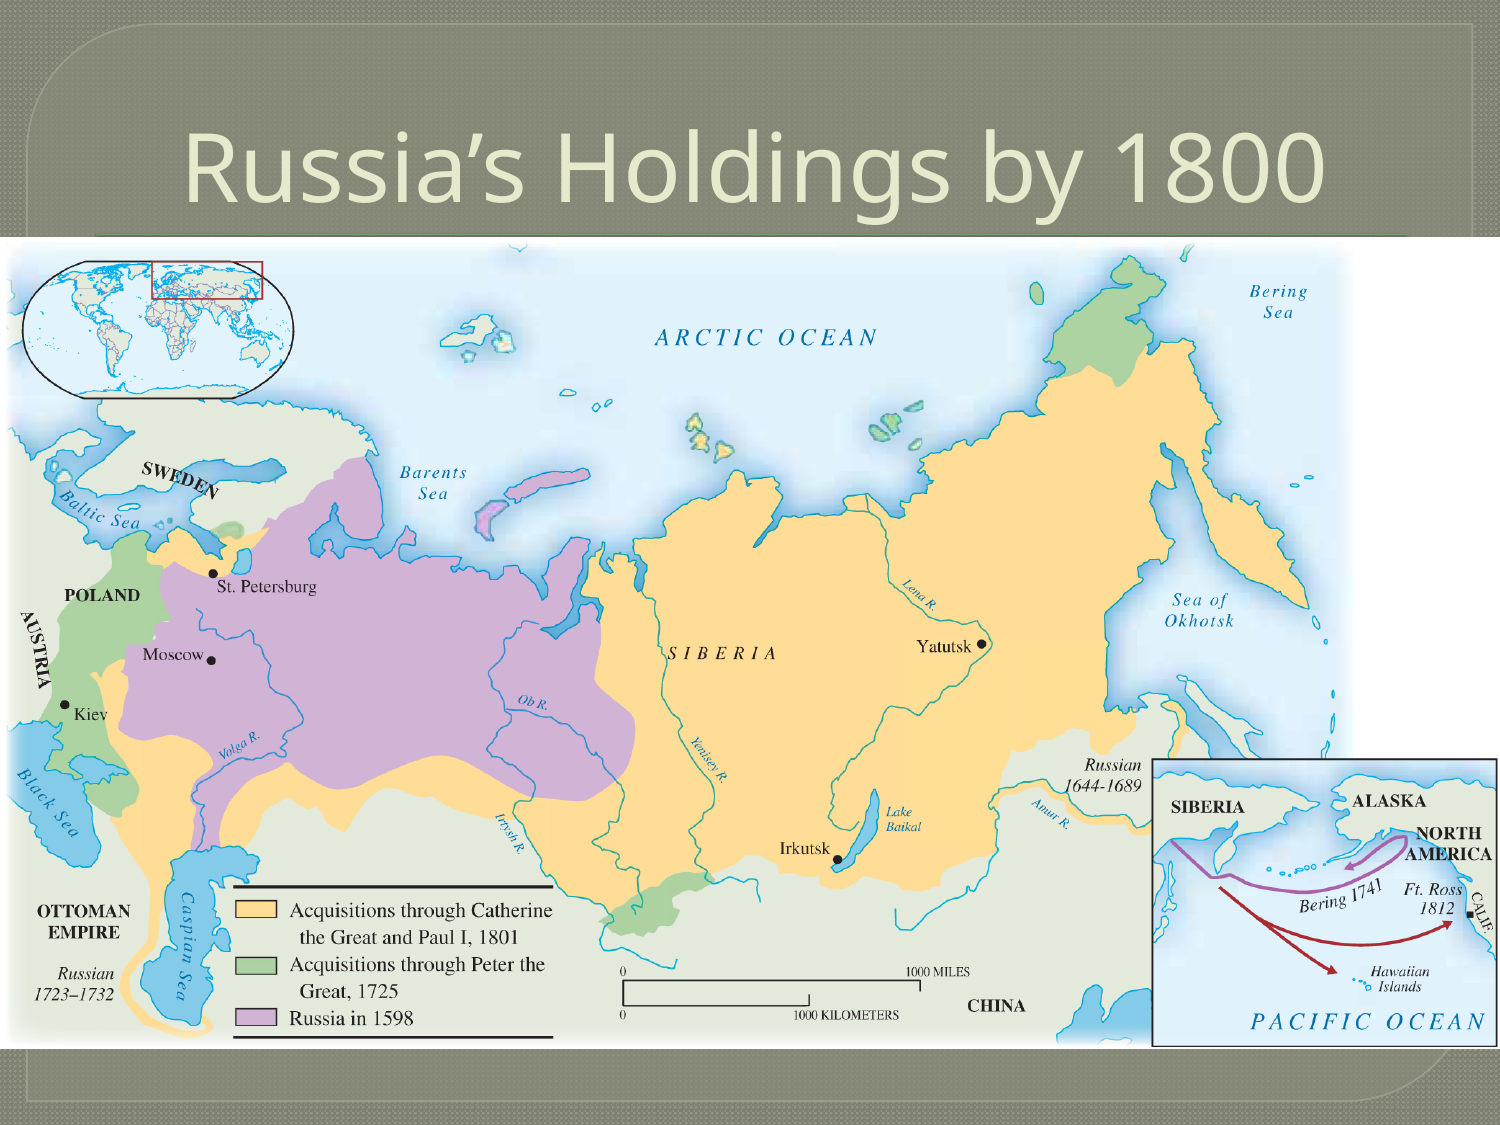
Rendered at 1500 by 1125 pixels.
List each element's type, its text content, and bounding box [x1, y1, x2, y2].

title Russia’s Holdings by 1800 [75, 41, 1425, 229]
picture [0, 237, 1500, 1049]
